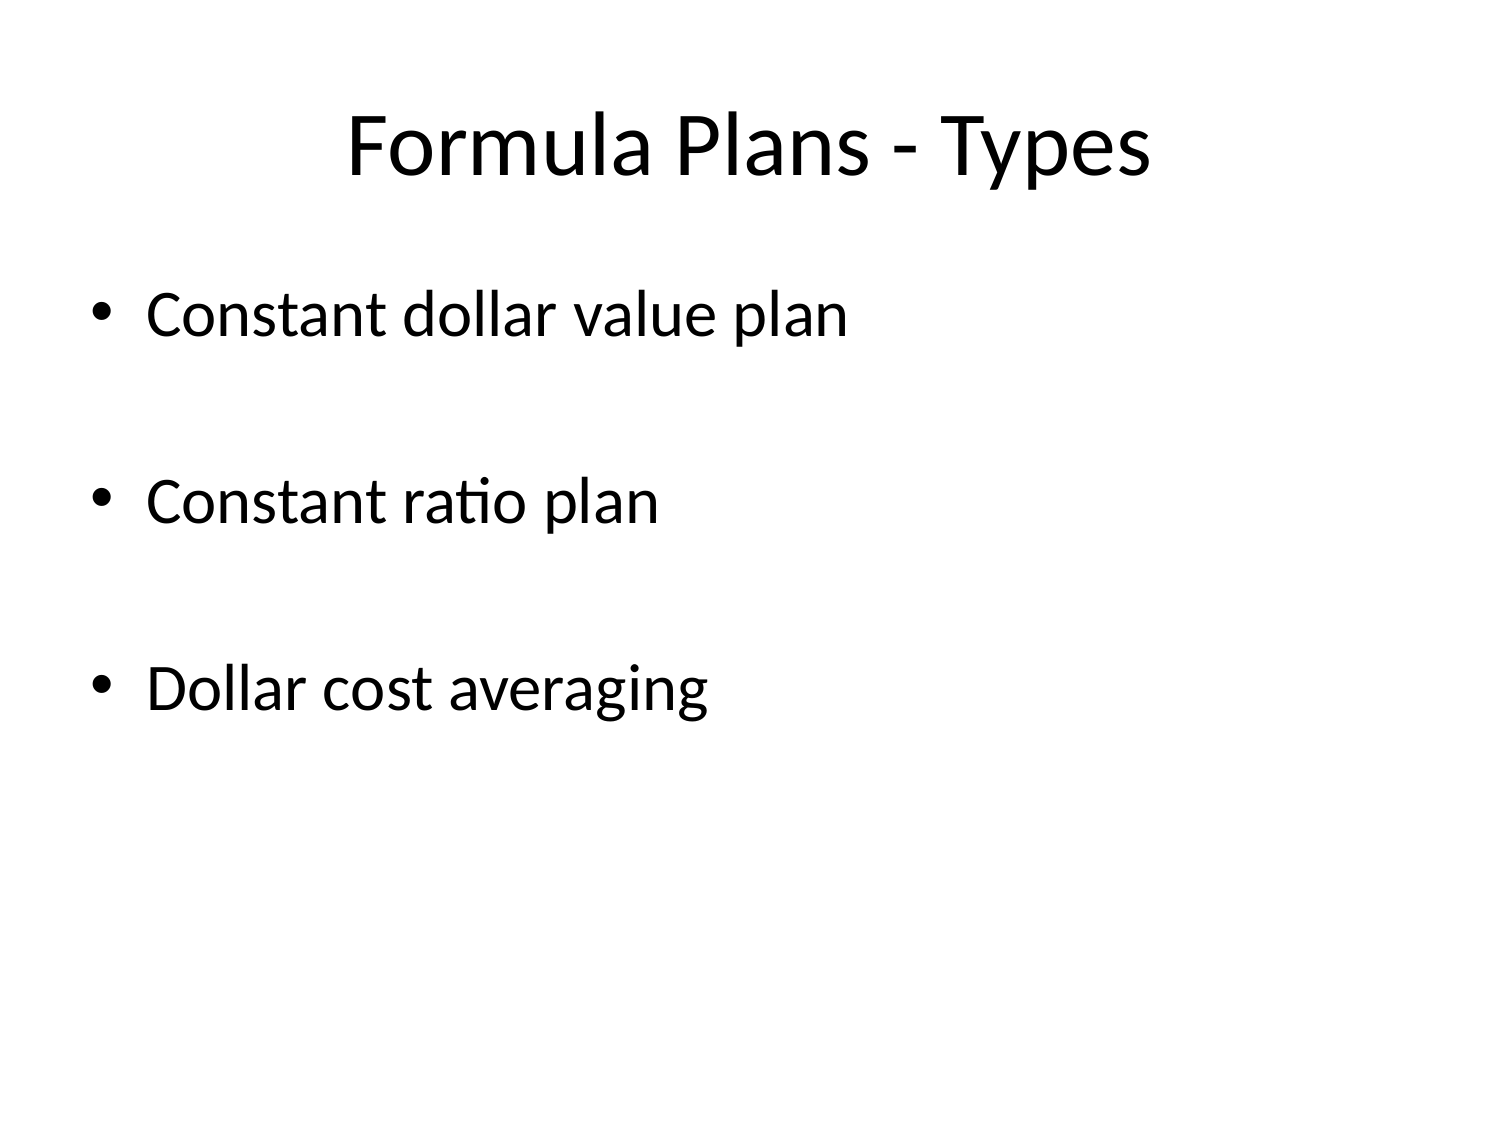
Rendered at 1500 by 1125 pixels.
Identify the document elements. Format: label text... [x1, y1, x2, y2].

list Constant dollar value plan Constant ratio plan Dollar cost averaging [75, 262, 1425, 1005]
title Formula Plans - Types [75, 45, 1425, 233]
